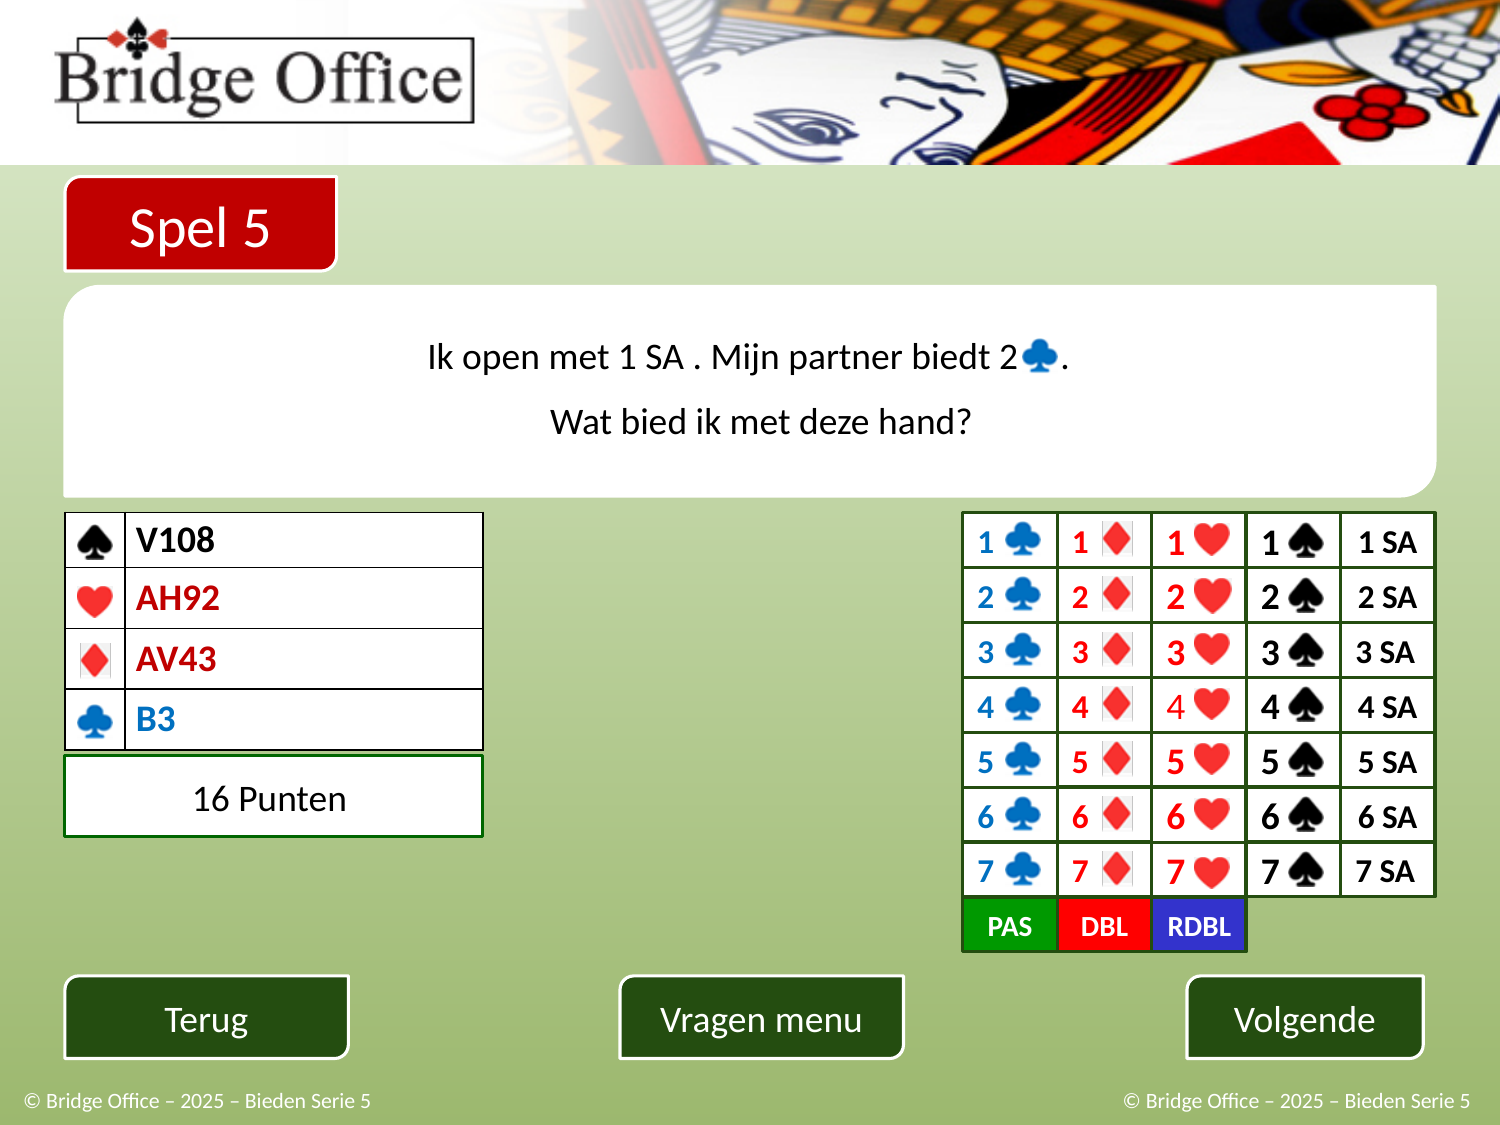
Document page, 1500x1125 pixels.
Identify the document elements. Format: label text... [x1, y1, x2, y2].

picture [1194, 633, 1230, 666]
text_box 5 [1059, 734, 1153, 786]
text_box 7 [1245, 841, 1339, 898]
picture [77, 643, 114, 679]
text_box 1 SA [1342, 511, 1437, 569]
text_box Wat bied ik met deze hand? [528, 389, 995, 450]
picture [1004, 796, 1041, 833]
picture [1004, 851, 1041, 887]
text_box 4 [961, 676, 1059, 734]
text_box 2 [1245, 569, 1339, 621]
picture [1288, 741, 1324, 778]
picture [1099, 576, 1135, 613]
text_box Spel 5 [63, 179, 339, 273]
text_box [63, 284, 1437, 498]
table_cell B3 [126, 690, 482, 749]
table_cell [66, 629, 124, 688]
text_box 4 SA [1339, 676, 1437, 734]
picture [1288, 851, 1324, 887]
table_header V108 [126, 513, 482, 567]
text_box 6 [1245, 786, 1339, 841]
text_box 4 [1150, 676, 1245, 734]
text_box 3 [961, 621, 1056, 676]
table_cell AH92 [126, 568, 482, 628]
text_box Volgende [1185, 974, 1425, 1061]
picture [1022, 338, 1059, 374]
picture [77, 585, 114, 618]
picture [1193, 743, 1230, 776]
text_box Terug [63, 974, 350, 1061]
text_box 4 [1245, 676, 1339, 734]
picture [1193, 798, 1230, 830]
table_cell [66, 568, 124, 628]
text_box 16 Punten [63, 754, 484, 838]
text_box 7 SA [1339, 844, 1437, 898]
table_header [66, 513, 124, 567]
table_cell [66, 690, 124, 749]
table_cell AV43 [126, 629, 482, 688]
picture [1099, 741, 1135, 778]
text_box 5 SA [1339, 734, 1437, 786]
text_box 4 [1059, 676, 1150, 734]
picture [77, 703, 114, 740]
picture [1193, 688, 1230, 721]
text_box Ik open met 1 SA . Mijn partner biedt 2 . [394, 324, 1104, 385]
picture [1099, 686, 1135, 723]
picture [77, 524, 114, 561]
text_box 6 SA [1339, 786, 1437, 844]
picture [1099, 521, 1135, 558]
picture [1193, 857, 1230, 890]
picture [1004, 686, 1041, 723]
picture [1099, 631, 1135, 668]
text_box 3 [1056, 621, 1150, 676]
picture [1099, 851, 1135, 887]
picture [1288, 576, 1324, 613]
text_box © Bridge Office – 2025 – Bieden Serie 5 [8, 1079, 393, 1121]
text_box 2 SA [1339, 569, 1437, 621]
text_box PAS [961, 896, 1059, 953]
picture [1004, 576, 1041, 613]
text_box 6 [961, 786, 1056, 841]
text_box © Bridge Office – 2025 – Bieden Serie 5 [1107, 1079, 1500, 1121]
picture [1193, 523, 1230, 556]
text_box 7 [1150, 841, 1245, 898]
picture [1288, 521, 1325, 558]
text_box 6 [1150, 786, 1245, 841]
text_box Vragen menu [618, 974, 906, 1061]
text_box 2 [1056, 569, 1153, 621]
text_box RDBL [1153, 898, 1248, 953]
text_box 1 [1245, 511, 1342, 569]
text_box 5 [1248, 734, 1339, 786]
picture [1004, 521, 1041, 558]
text_box 2 [961, 569, 1056, 621]
text_box 6 [1056, 786, 1150, 841]
text_box 7 [1056, 841, 1150, 898]
text_box 3 SA [1339, 621, 1437, 676]
text_box 5 [1153, 734, 1248, 786]
text_box 3 [1245, 621, 1339, 676]
picture [0, 0, 1500, 166]
picture [1004, 741, 1041, 778]
text_box 5 [961, 734, 1059, 786]
text_box 7 [961, 841, 1056, 896]
text_box DBL [1059, 898, 1153, 953]
picture [1004, 631, 1041, 668]
picture [1288, 686, 1324, 723]
text_box 1 [1153, 511, 1245, 569]
picture [1288, 796, 1324, 832]
text_box 1 [961, 511, 1059, 569]
text_box 3 [1150, 621, 1245, 676]
text_box 2 [1153, 569, 1245, 621]
picture [1193, 578, 1232, 614]
text_box 1 [1059, 511, 1153, 569]
picture [1288, 631, 1324, 668]
picture [1099, 796, 1135, 833]
